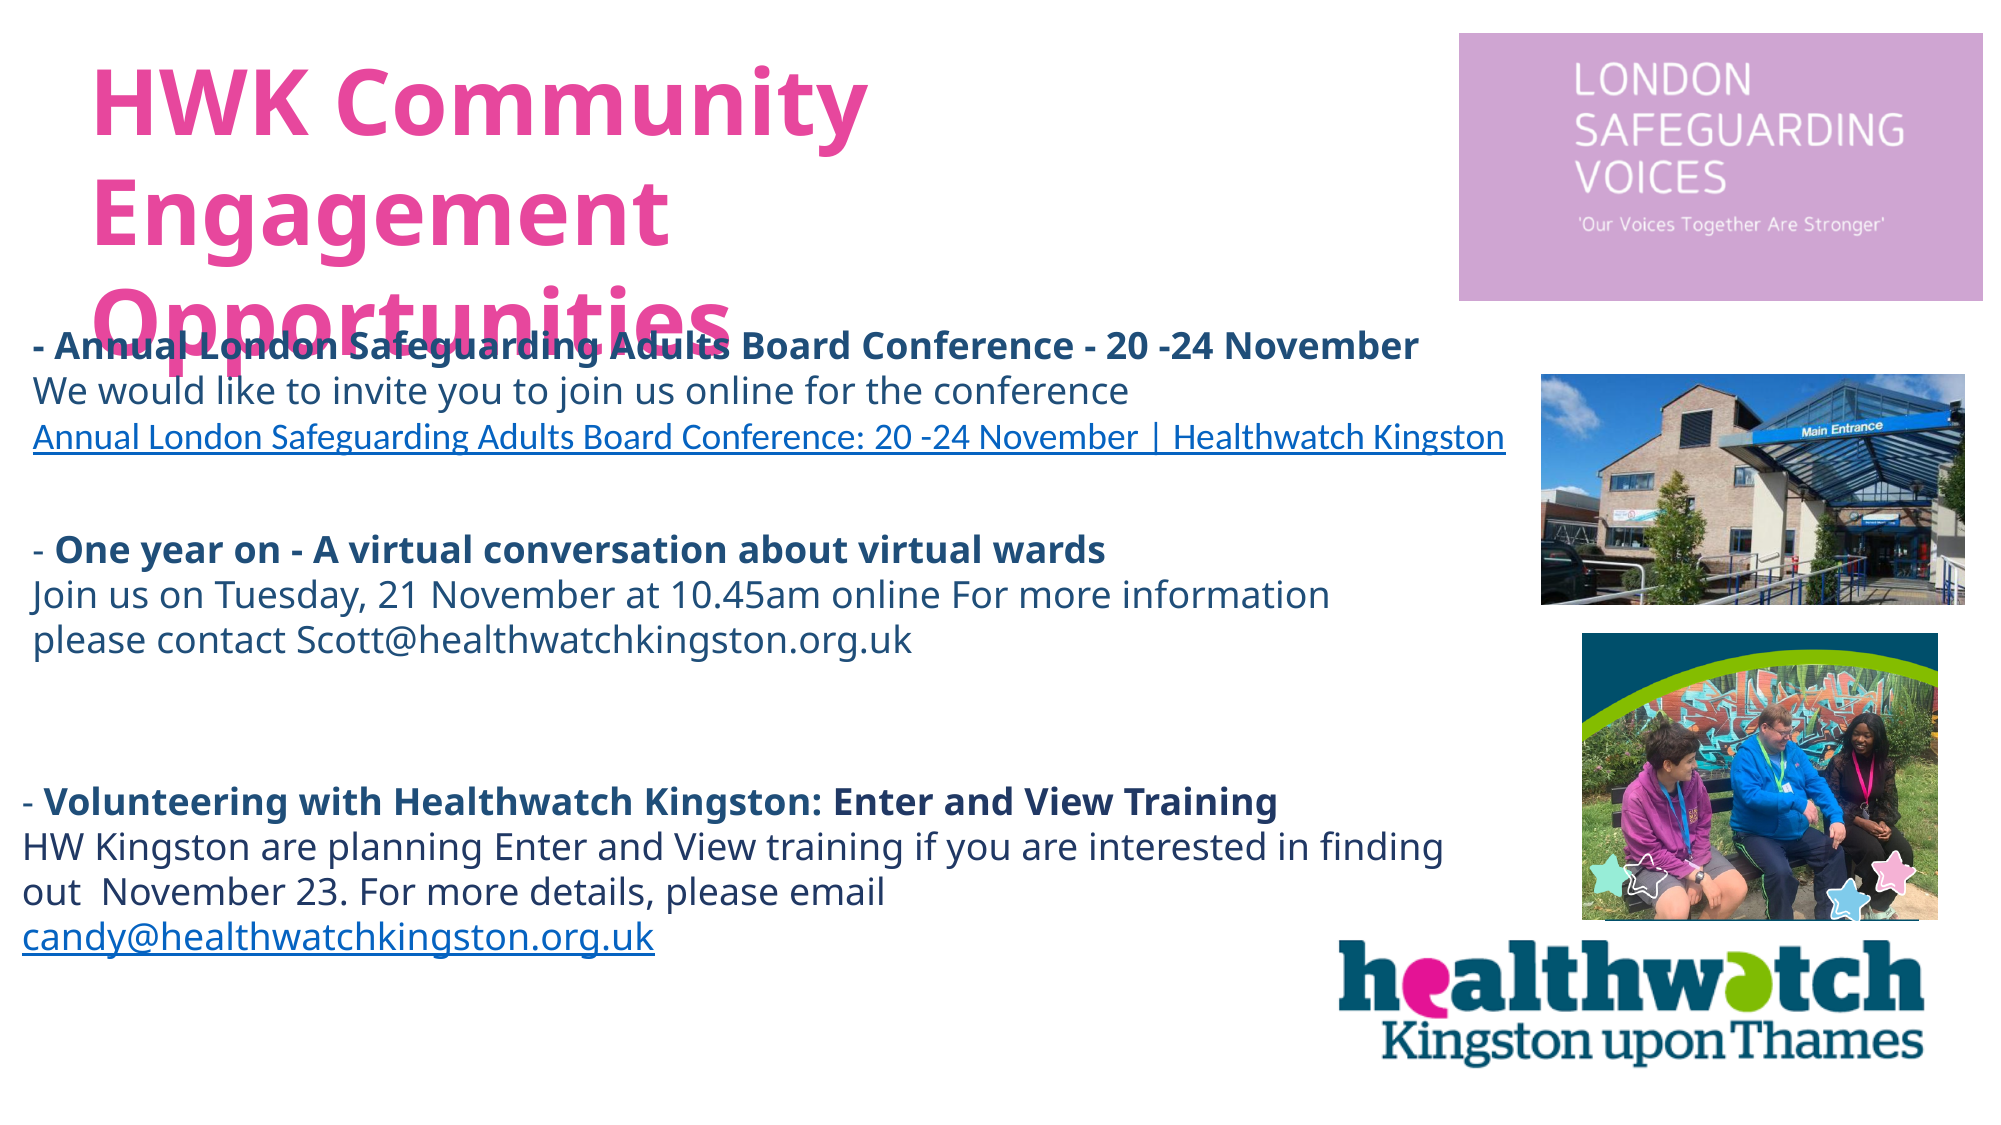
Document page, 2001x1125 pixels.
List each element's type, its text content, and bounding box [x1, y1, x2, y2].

picture [1459, 33, 1983, 301]
text_box - Annual London Safeguarding Adults Board Conference - 20 -24 November We would like to invite you to join us online for the conference Annual London Safeguarding Adults Board Conference: 20 -24 November | Healthwatch Kingston [17, 314, 1542, 465]
text_box HWK Community Engagement Opportunities [74, 36, 1339, 314]
text_box - Volunteering with Healthwatch Kingston: Enter and View Training HW Kingston are planning Enter and View training if you are interested in finding out November 23. For more details, please email candy@healthwatchkingston.org.uk [7, 680, 1479, 1017]
picture [1323, 928, 1938, 1082]
picture [1582, 650, 1938, 921]
picture [1541, 374, 1965, 606]
text_box - One year on - A virtual conversation about virtual wards Join us on Tuesday, 21 November at 10.45am online For more information please contact Scott@healthwatchkingston.org.uk [17, 518, 1408, 669]
